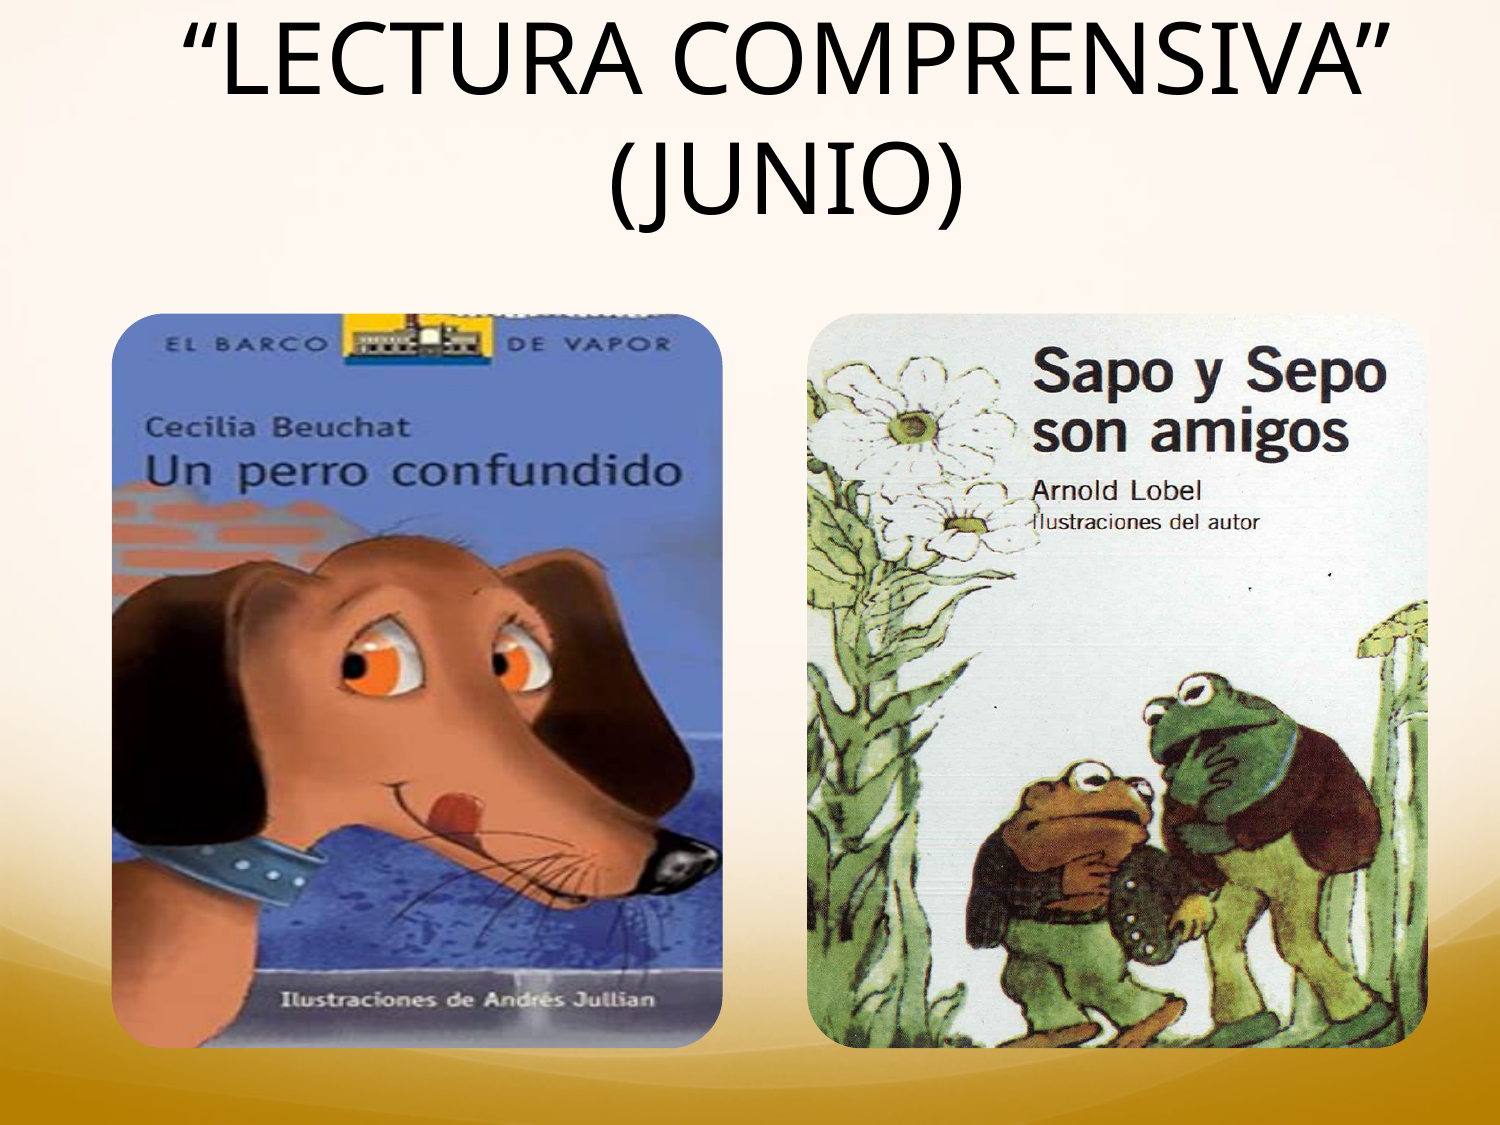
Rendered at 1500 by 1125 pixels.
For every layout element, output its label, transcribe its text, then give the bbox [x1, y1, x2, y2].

picture [111, 313, 724, 1049]
picture [806, 313, 1429, 1049]
title “LECTURA COMPRENSIVA” (JUNIO) [75, 0, 1500, 243]
